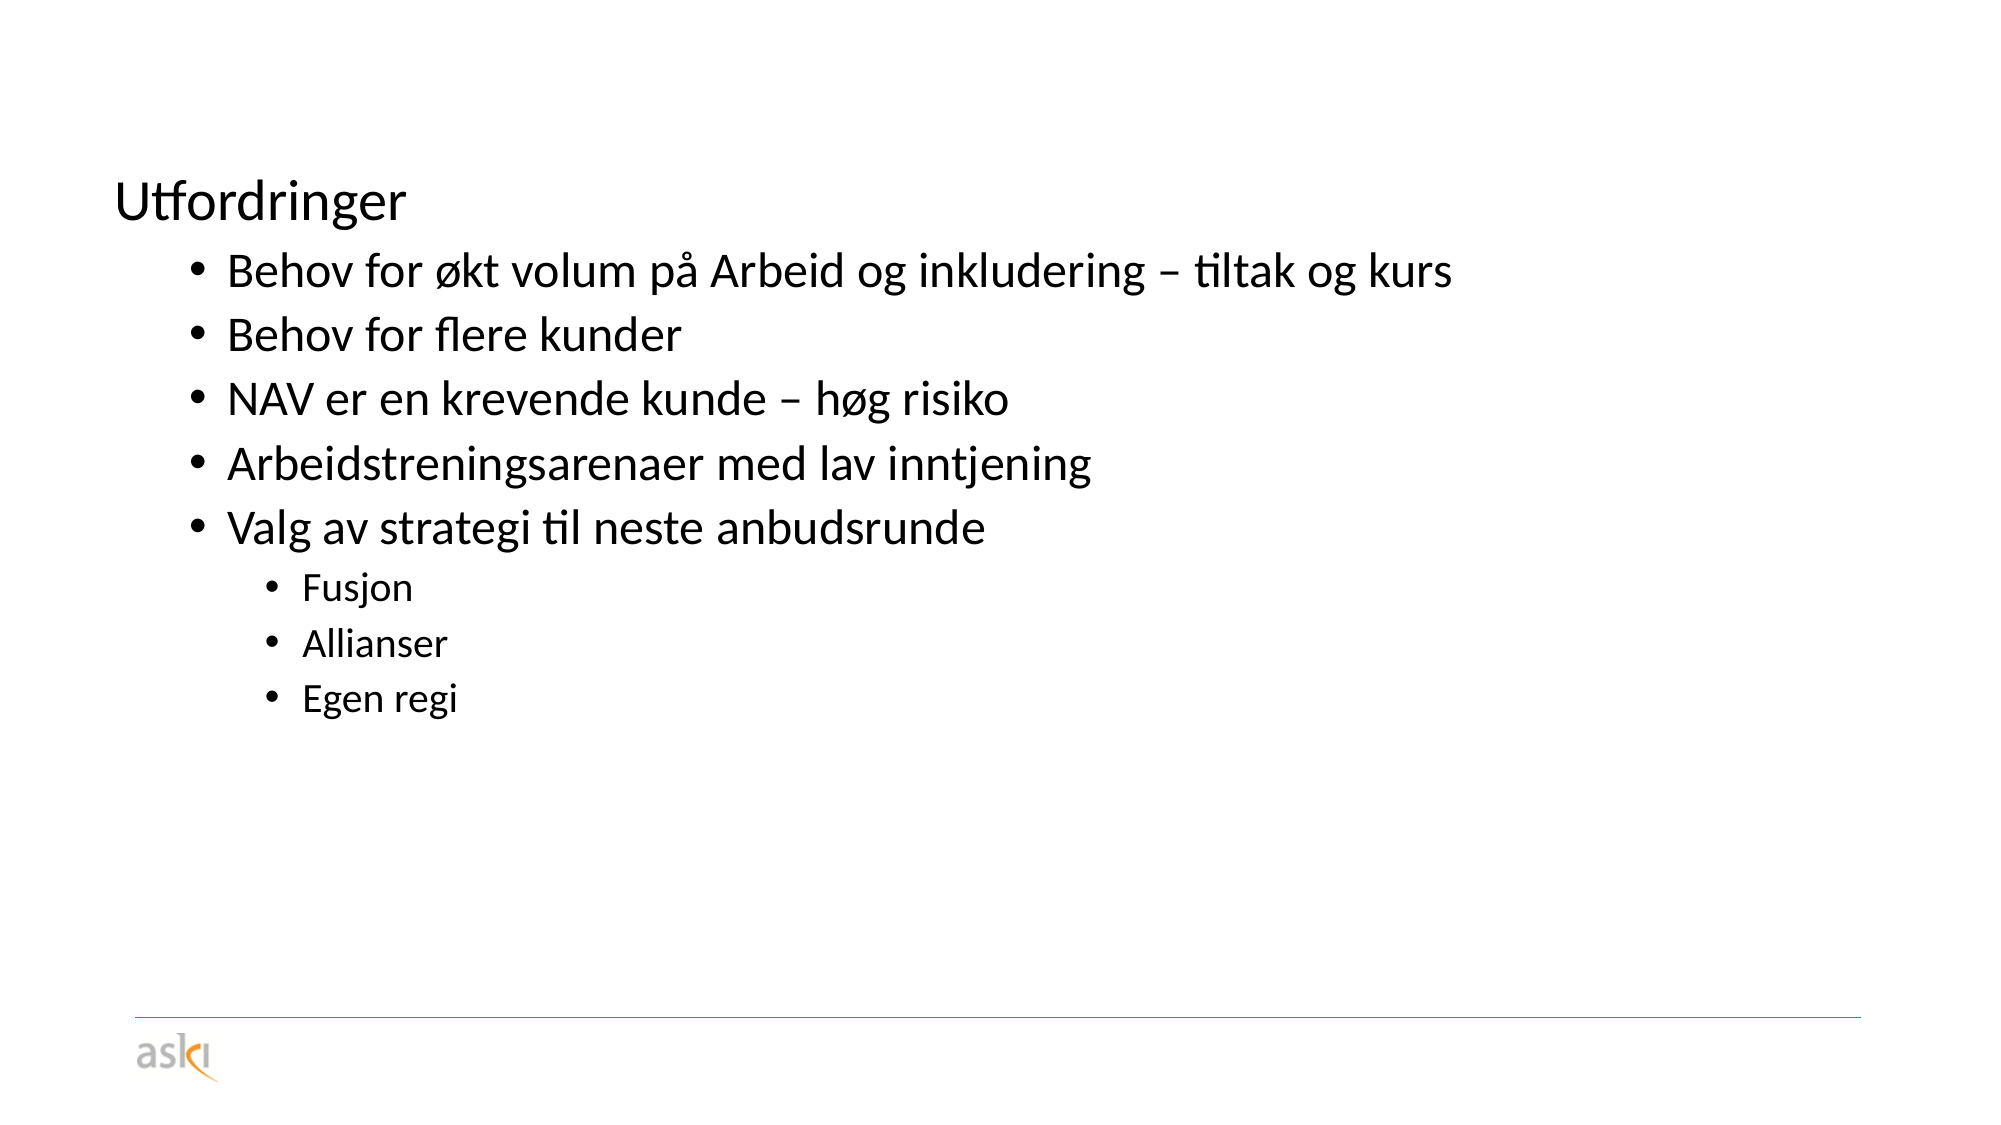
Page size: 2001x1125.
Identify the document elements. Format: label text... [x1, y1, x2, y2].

picture [137, 1033, 218, 1082]
list Utfordringer Behov for økt volum på Arbeid og inkludering – tiltak og kurs Behov for flere kunder NAV er en krevende kunde – høg risiko Arbeidstreningsarenaer med lav inntjening Valg av strategi til neste anbudsrunde Fusjon Allianser Egen regi [99, 163, 1480, 931]
